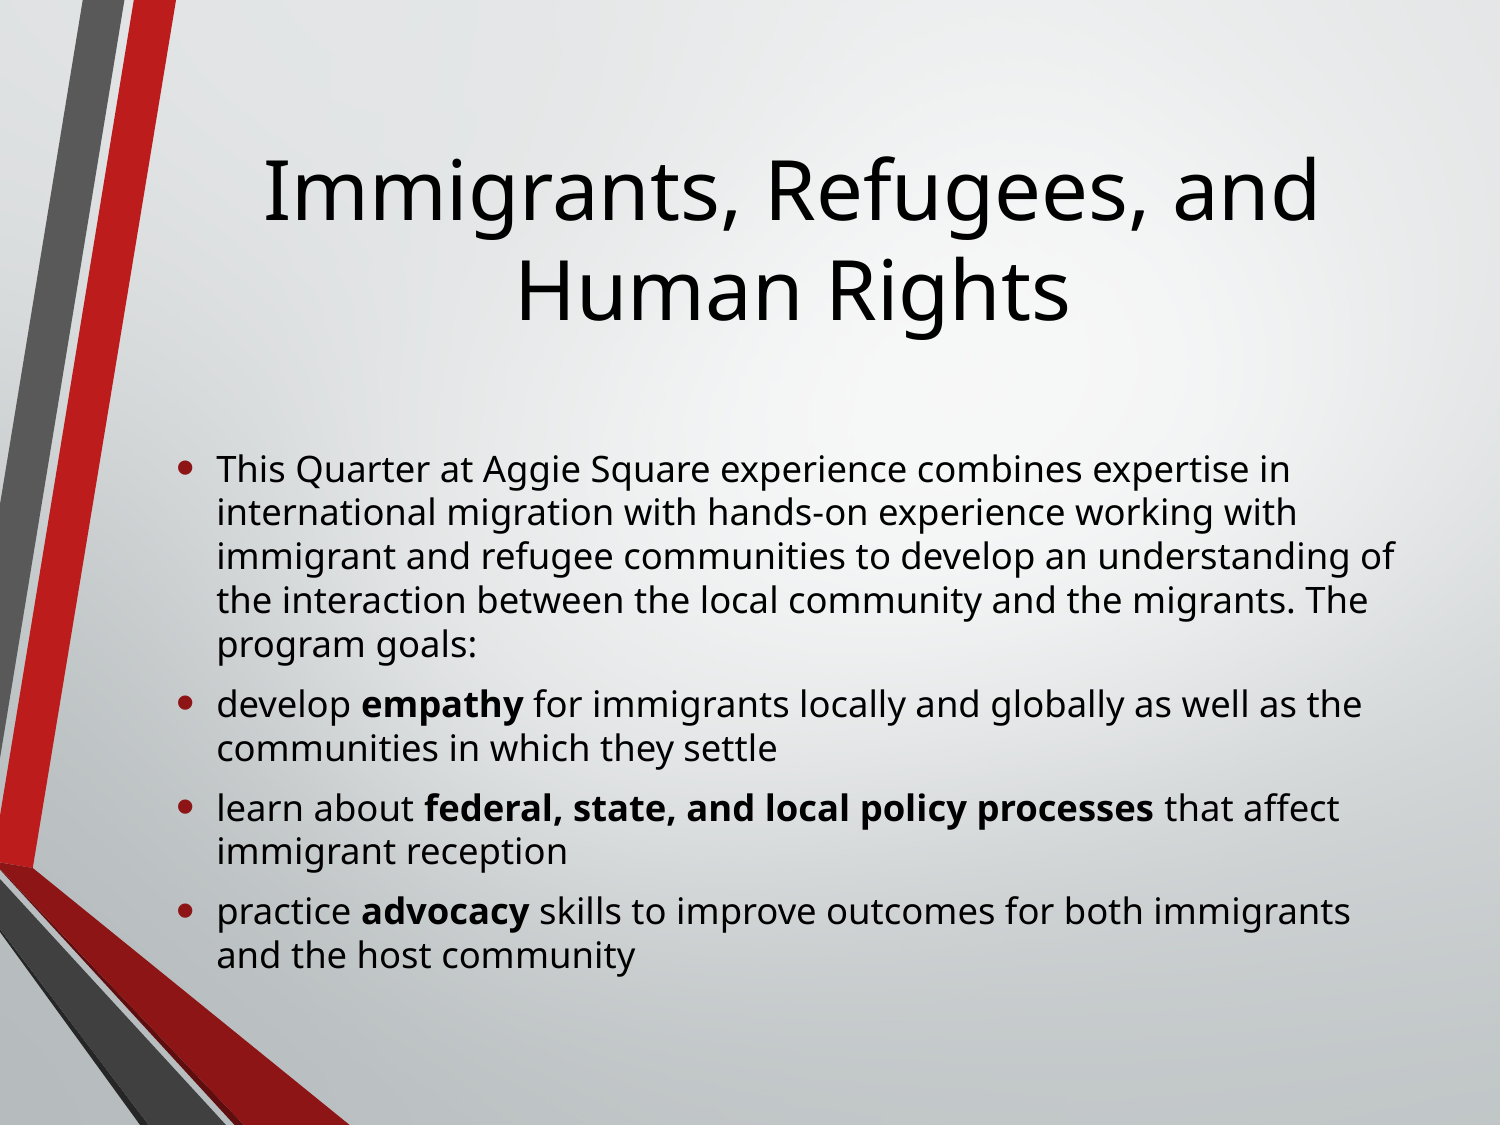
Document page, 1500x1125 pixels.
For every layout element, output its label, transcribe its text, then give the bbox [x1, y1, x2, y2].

list This Quarter at Aggie Square experience combines expertise in international migration with hands-on experience working with immigrant and refugee communities to develop an understanding of the interaction between the local community and the migrants. The program goals: develop empathy for immigrants locally and globally as well as the communities in which they settle learn about federal, state, and local policy processes that affect immigrant reception practice advocacy skills to improve outcomes for both immigrants and the host community [161, 437, 1425, 985]
title Immigrants, Refugees, and Human Rights [161, 75, 1425, 400]
